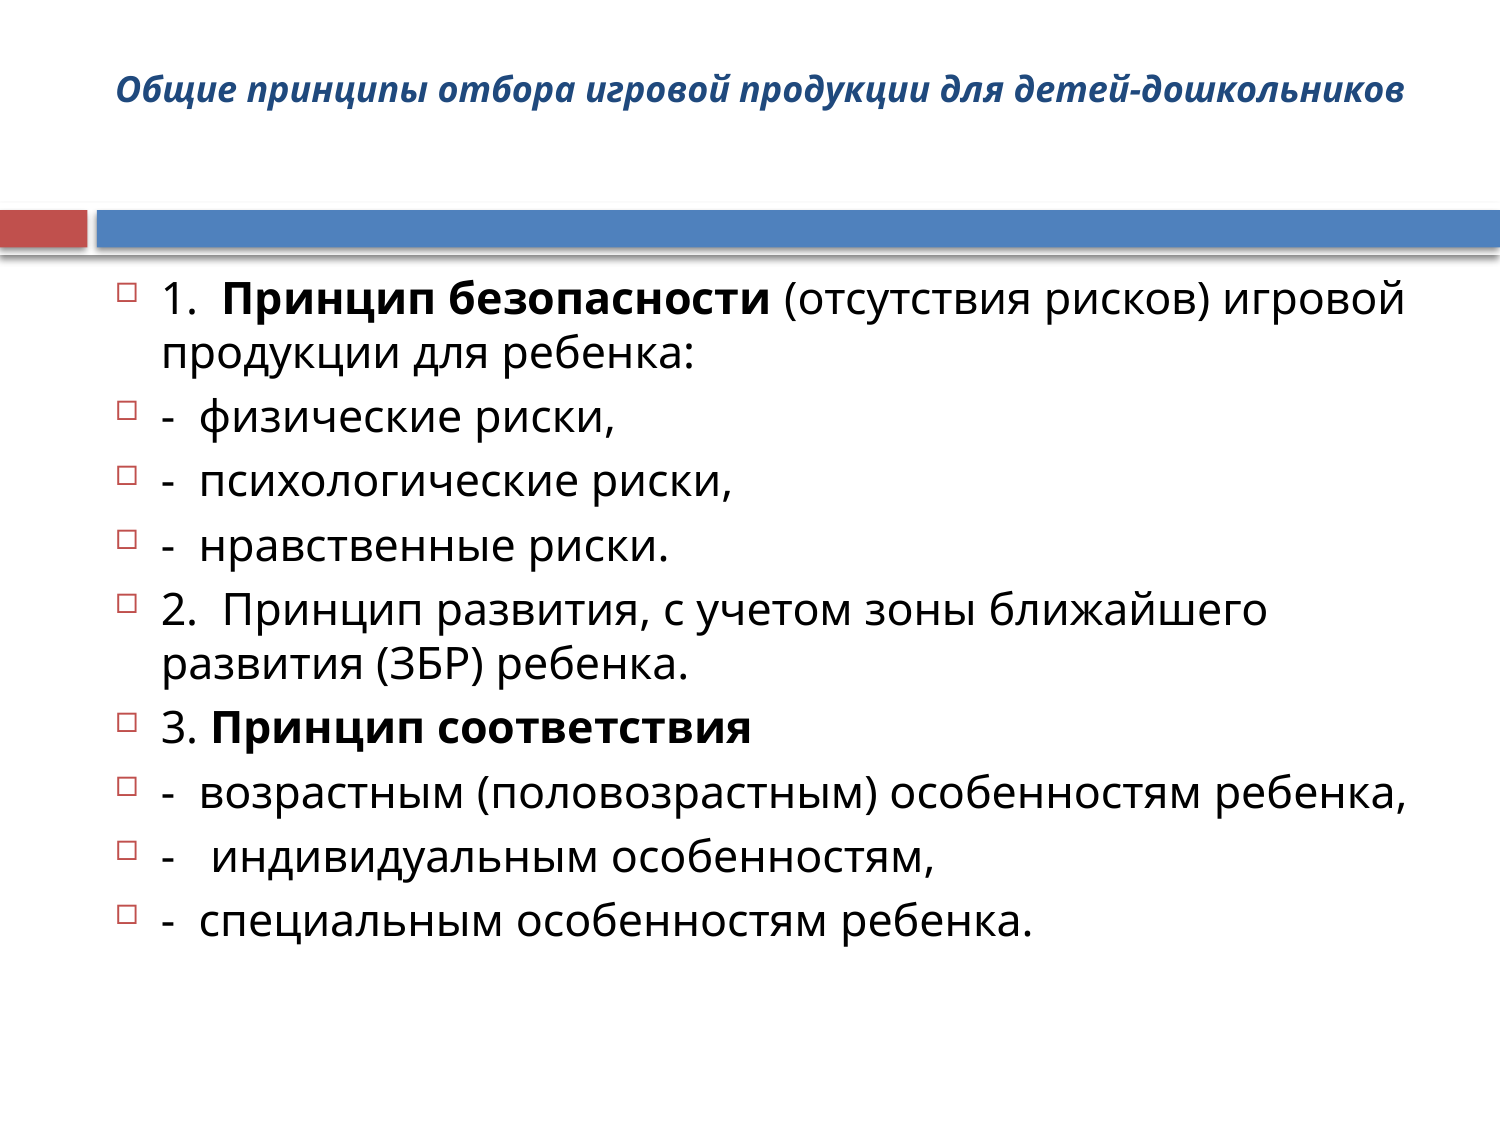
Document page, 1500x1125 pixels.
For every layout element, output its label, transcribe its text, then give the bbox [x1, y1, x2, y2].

list 1. Принцип безопасности (отсутствия рисков) игровой продукции для ребенка: - физические риски, - психологические риски, - нравственные риски. 2. Принцип развития, с учетом зоны ближайшего развития (ЗБР) ребенка. 3. Принцип соответствия - возрастным (половозрастным) особенностям ребенка, - индивидуальным особенностям, - специальным особенностям ребенка. [100, 262, 1438, 1000]
title Общие принципы отбора игровой продукции для детей-дошкольников [100, 37, 1438, 200]
